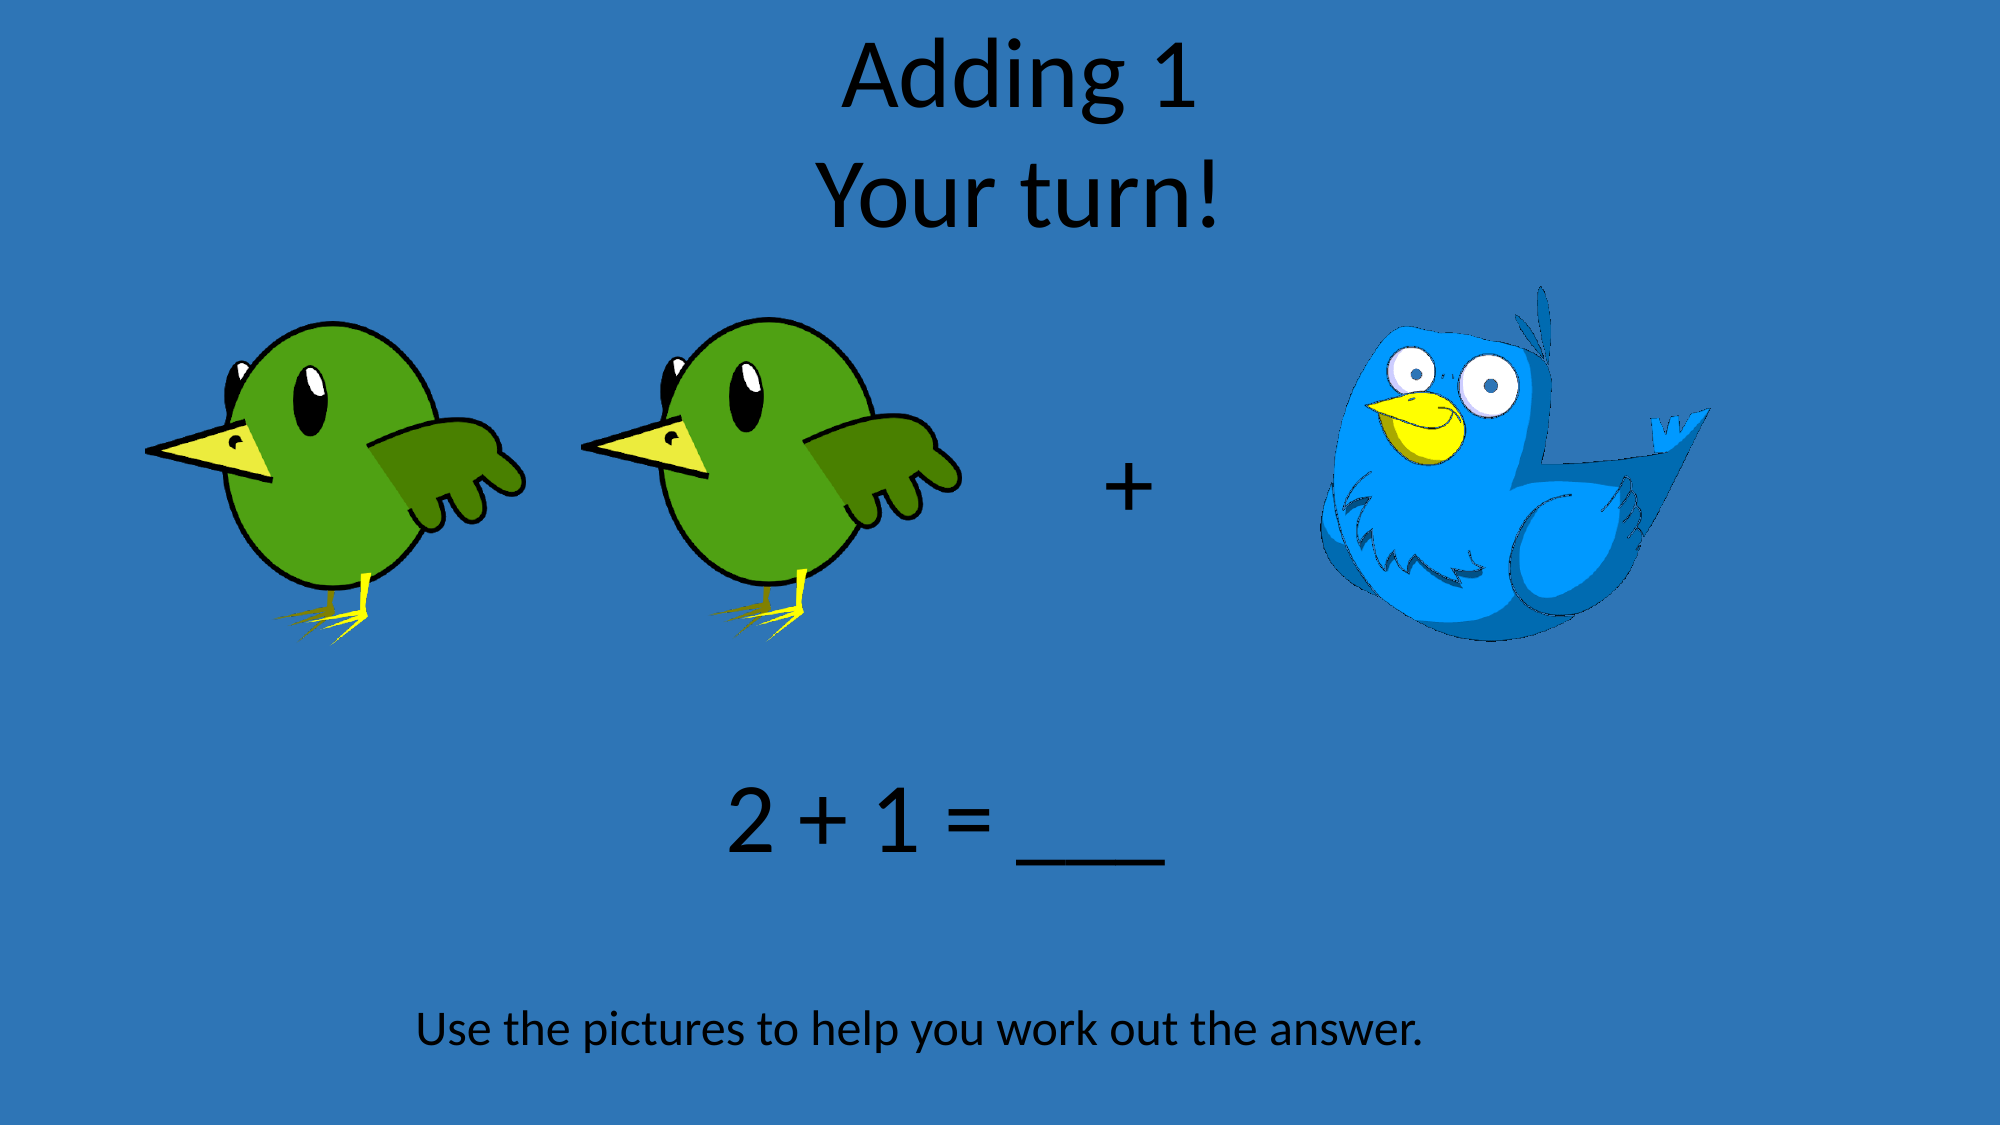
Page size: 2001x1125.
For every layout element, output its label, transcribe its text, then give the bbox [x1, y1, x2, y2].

text_box Adding 1 Your turn! [185, 0, 1856, 255]
picture [145, 321, 526, 646]
picture [581, 317, 962, 642]
text_box + [1090, 411, 1316, 546]
picture [1316, 282, 1719, 676]
text_box 2 + 1 = ___ [710, 745, 1289, 881]
text_box Use the pictures to help you work out the answer. [400, 987, 1719, 1063]
